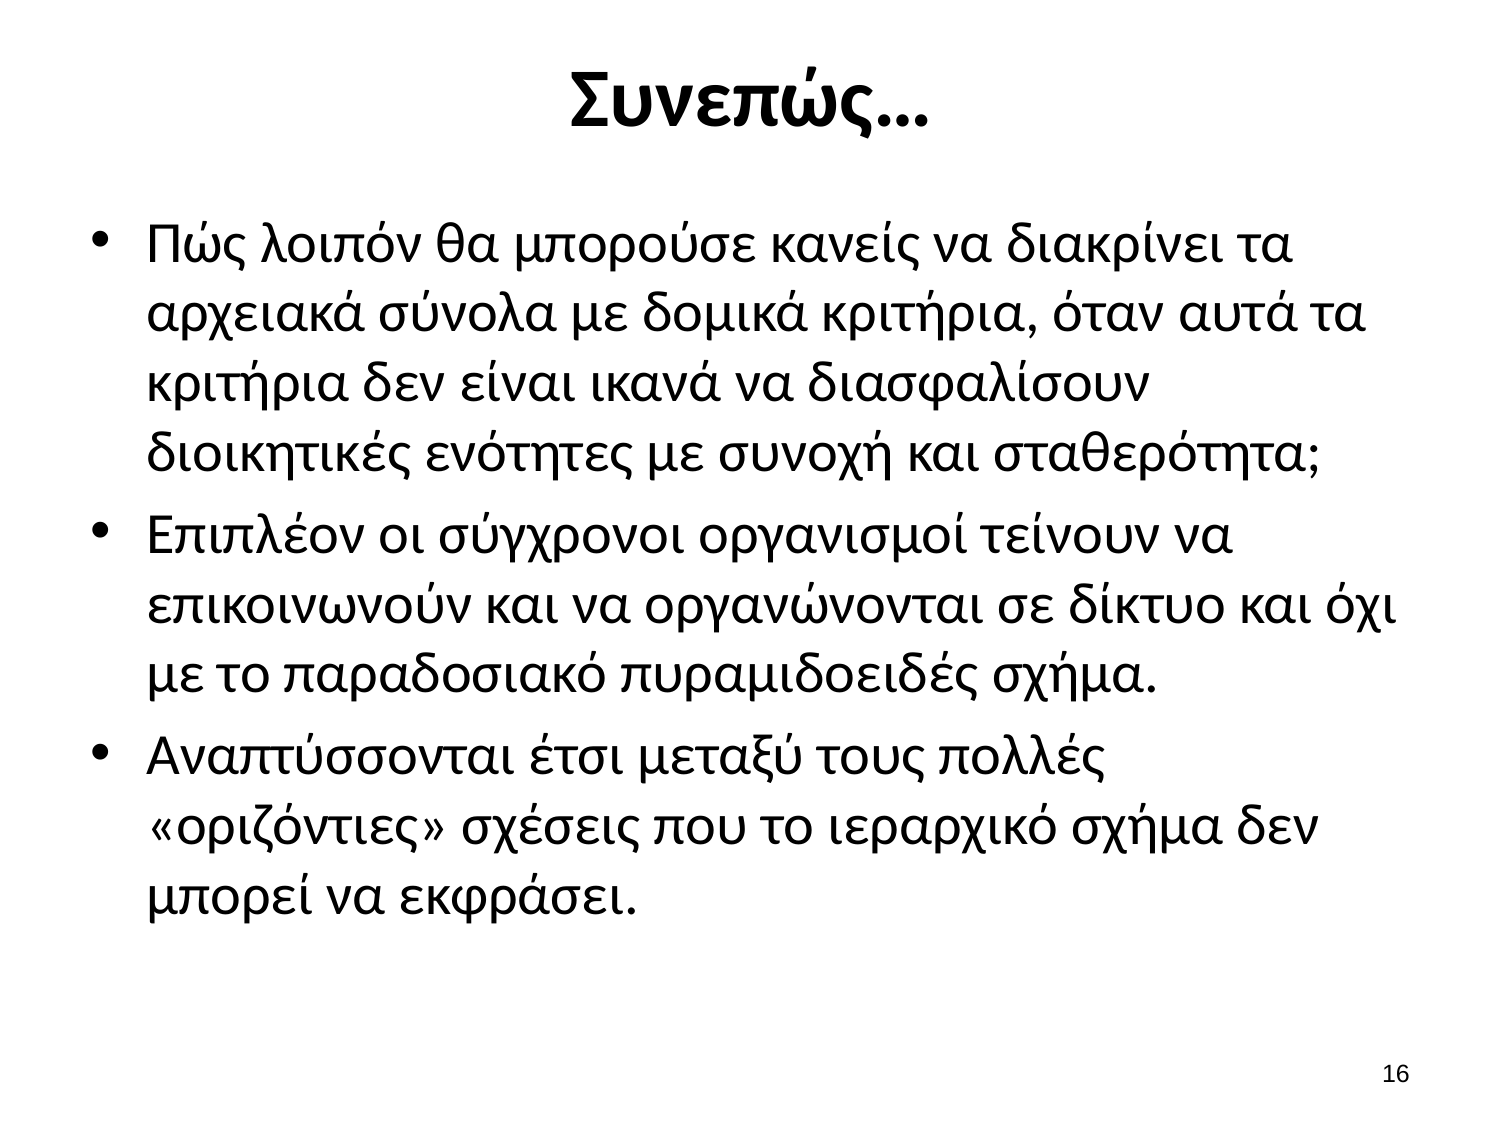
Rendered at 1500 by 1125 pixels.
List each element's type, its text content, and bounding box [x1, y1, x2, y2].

slide_number 15 [1074, 1042, 1425, 1103]
list Πώς λοιπόν θα μπορούσε κανείς να διακρίνει τα αρχειακά σύνολα με δομικά κριτήρια, όταν αυτά τα κριτήρια δεν είναι ικανά να διασφαλίσουν διοικητικές ενότητες με συνοχή και σταθερότητα; Επιπλέον οι σύγχρονοι οργανισμοί τείνουν να επικοινωνούν και να οργανώνονται σε δίκτυο και όχι με το παραδοσιακό πυραμιδοειδές σχήμα. Αναπτύσσονται έτσι μεταξύ τους πολλές «οριζόντιες» σχέσεις που το ιεραρχικό σχήμα δεν μπορεί να εκφράσει. [75, 196, 1425, 1024]
title Συνεπώς… [76, 19, 1427, 169]
